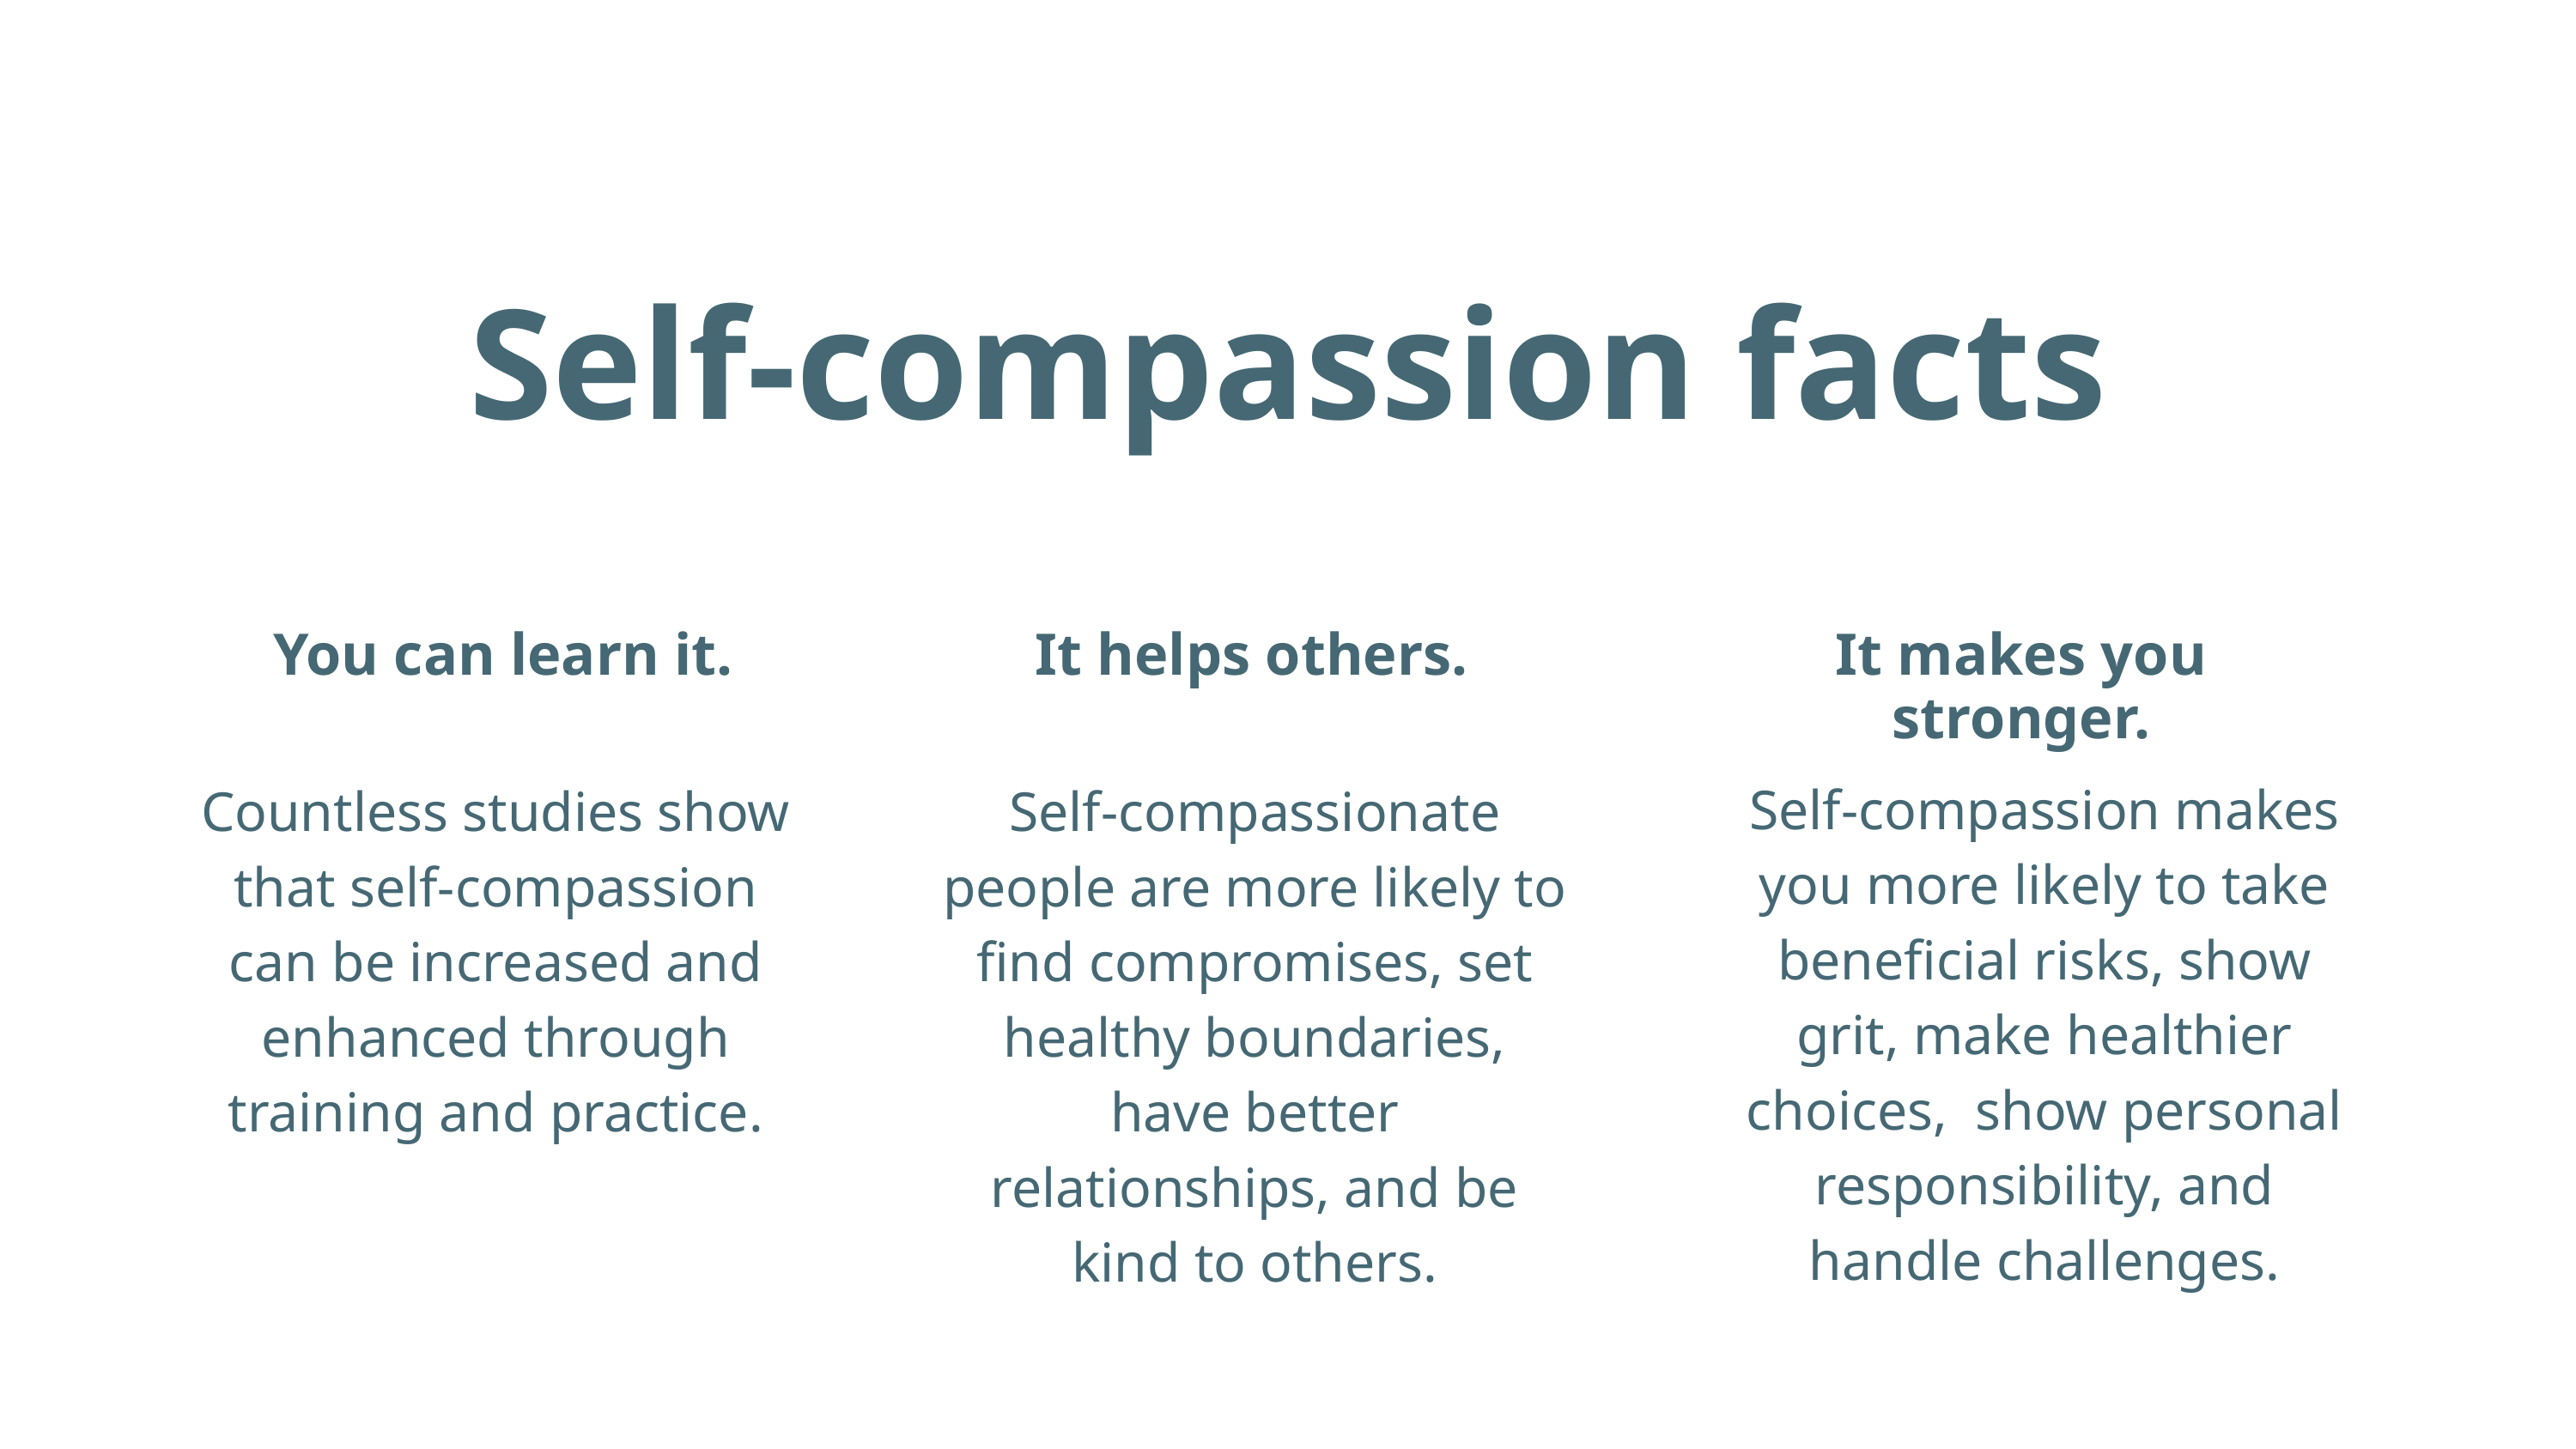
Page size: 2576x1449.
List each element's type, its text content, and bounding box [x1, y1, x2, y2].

text_box Countless studies show that self-compassion can be increased and enhanced through training and practice. [197, 767, 795, 1143]
text_box Self-compassionate people are more likely to find compromises, set healthy boundaries, have better relationships, and be kind to others. [938, 767, 1572, 1294]
text_box Self-compassion makes you more likely to take beneficial risks, show grit, make healthier choices, show personal responsibility, and handle challenges. [1729, 765, 2360, 1291]
text_box Self-compassion facts [228, 282, 2348, 451]
text_box You can learn it. [212, 623, 795, 687]
text_box It helps others. [960, 623, 1544, 687]
text_box It makes you stronger. [1729, 623, 2313, 750]
